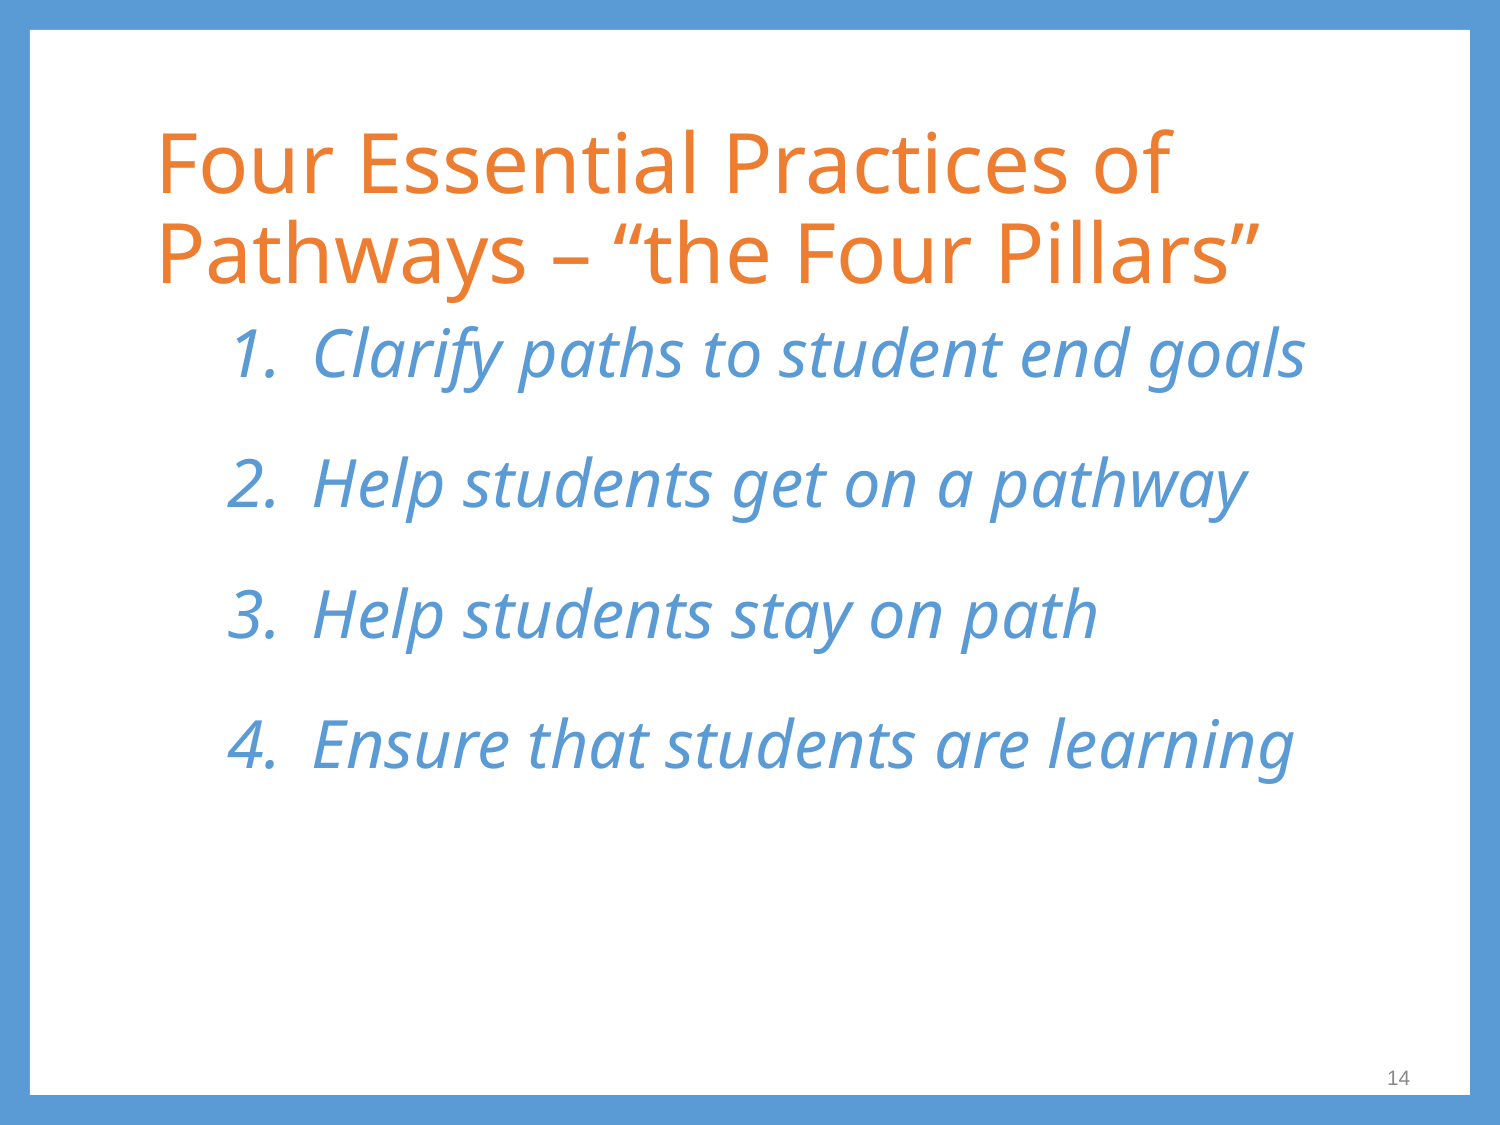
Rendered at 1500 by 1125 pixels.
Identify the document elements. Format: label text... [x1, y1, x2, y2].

list Clarify paths to student end goals Help students get on a pathway Help students stay on path Ensure that students are learning [212, 312, 1425, 1000]
title Four Essential Practices of Pathways – “the Four Pillars” [140, 99, 1356, 323]
slide_number 14 [1312, 1046, 1425, 1107]
